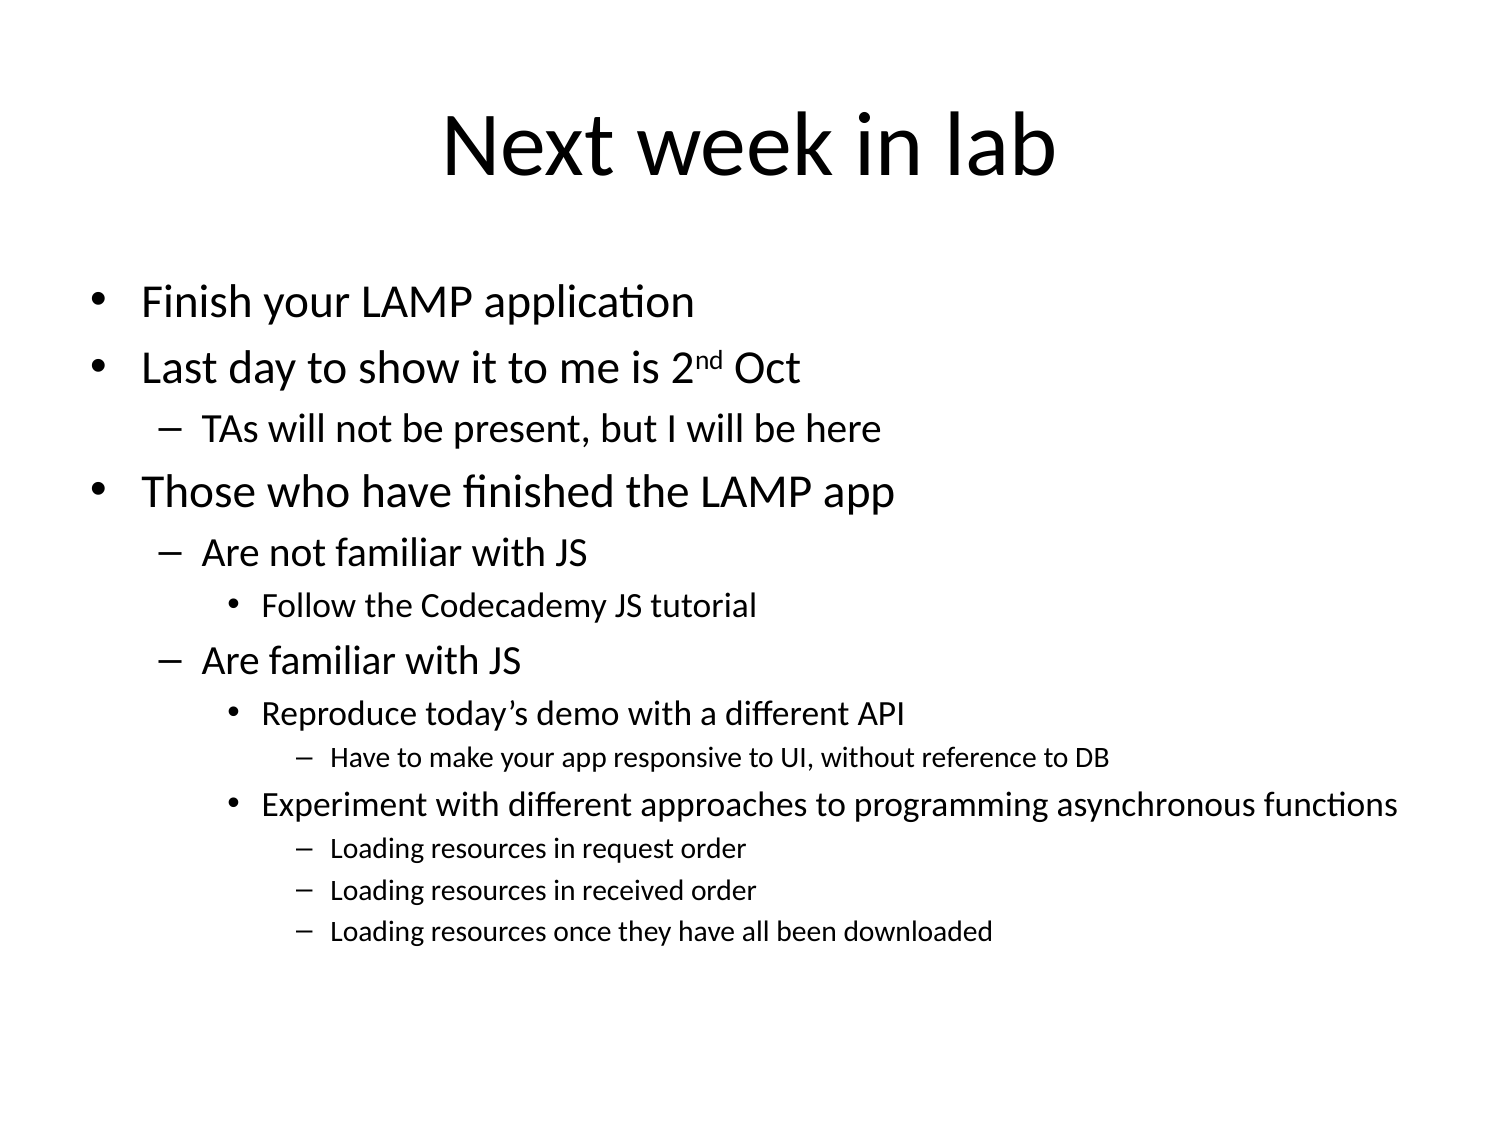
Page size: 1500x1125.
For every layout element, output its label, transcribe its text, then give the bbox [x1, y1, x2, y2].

list Finish your LAMP application Last day to show it to me is 2nd Oct TAs will not be present, but I will be here Those who have finished the LAMP app Are not familiar with JS Follow the Codecademy JS tutorial Are familiar with JS Reproduce today’s demo with a different API Have to make your app responsive to UI, without reference to DB Experiment with different approaches to programming asynchronous functions Loading resources in request order Loading resources in received order Loading resources once they have all been downloaded [75, 262, 1425, 1005]
title Next week in lab [75, 45, 1425, 233]
